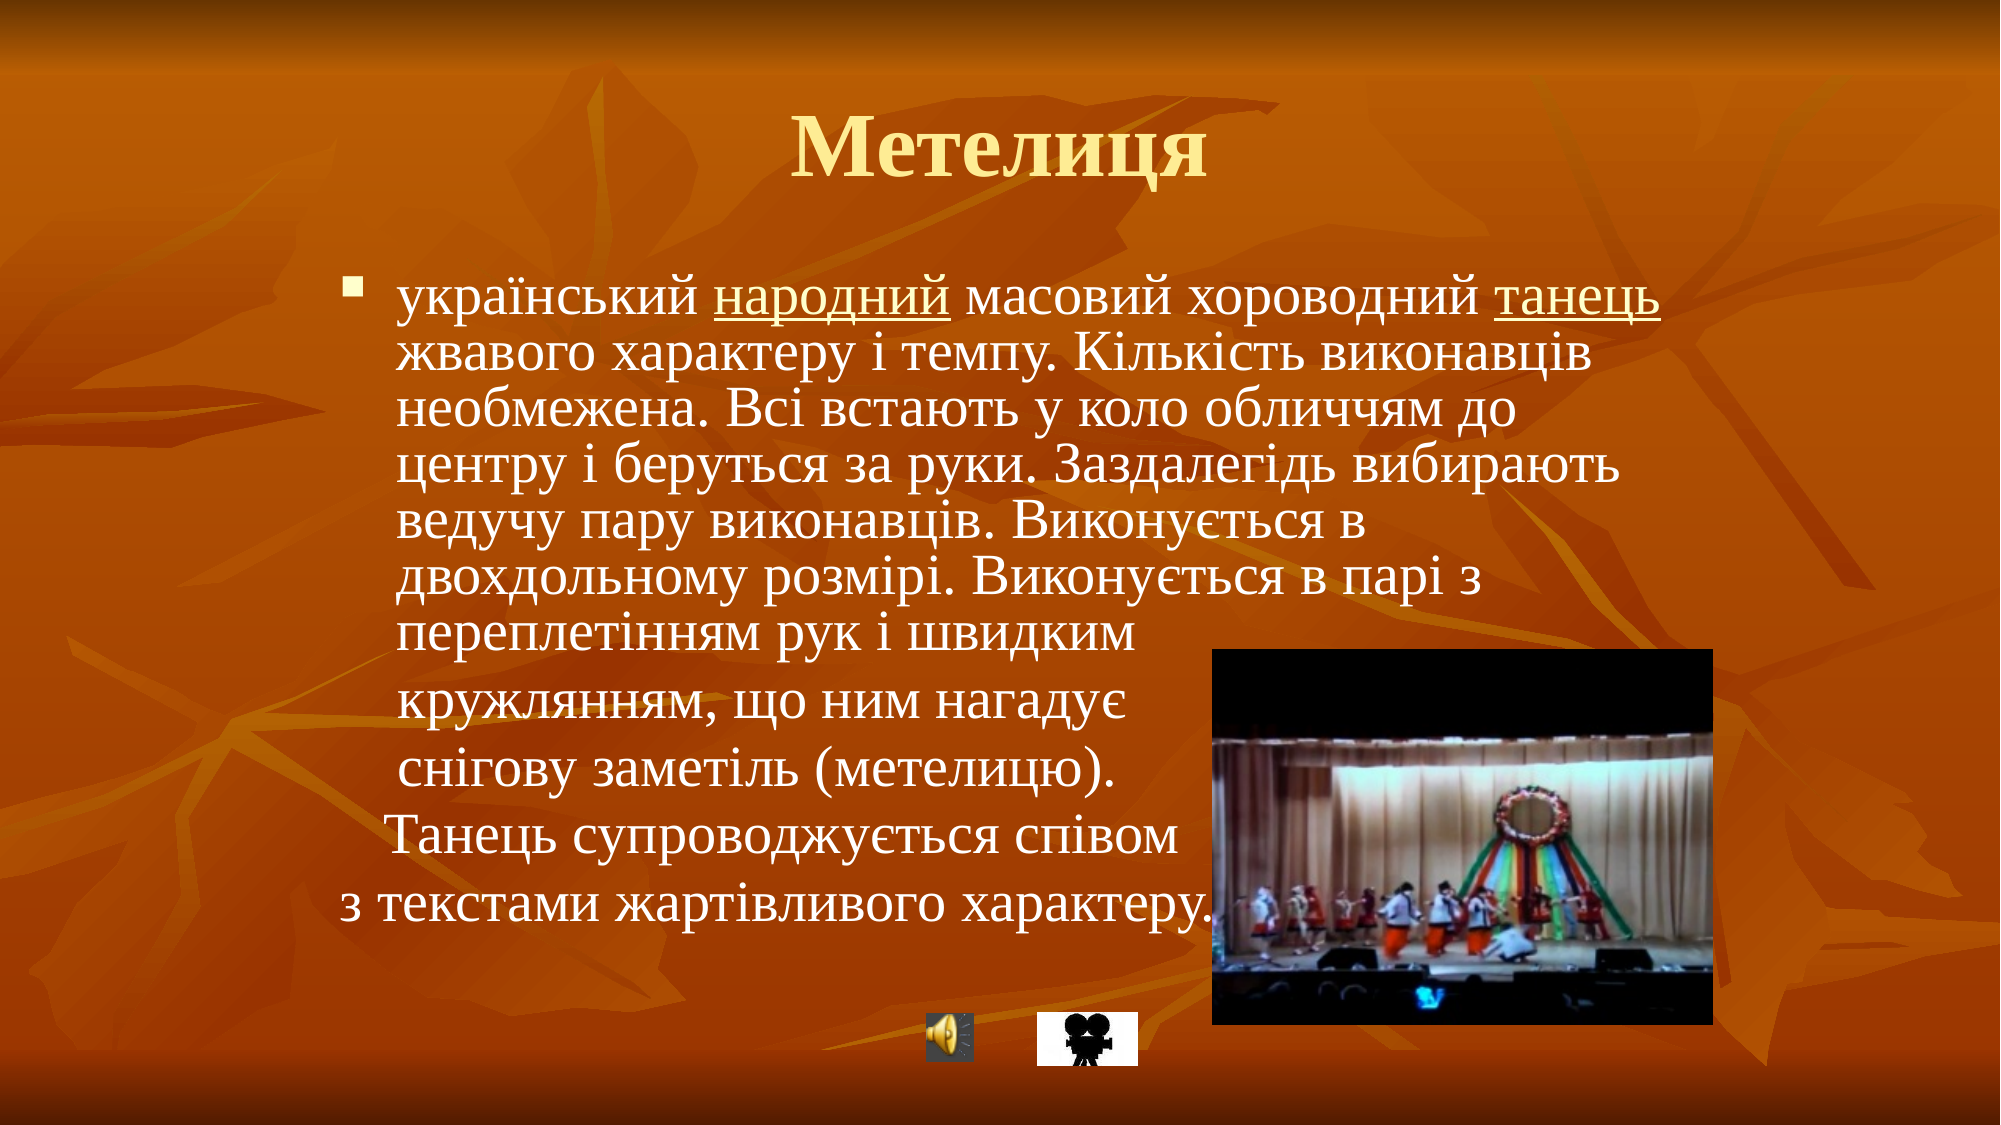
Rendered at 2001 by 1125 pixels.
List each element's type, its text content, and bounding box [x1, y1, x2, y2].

picture [1037, 1012, 1138, 1066]
list український народний масовий хороводний танець жвавого характеру і темпу. Кількість виконавців необмежена. Всі встають у коло обличчям до центру і беруться за руки. Заздалегідь вибирають ведучу пару виконавців. Виконується в двохдольному розмірі. Виконується в парі з переплетінням рук і швидким кружлянням, що ним нагадує снігову заметіль (метелицю). Танець супроводжується співом з текстами жартівливого характеру. [324, 262, 1701, 1006]
title Метелиця [99, 45, 1901, 234]
picture [1212, 649, 1713, 1026]
picture [924, 1012, 976, 1063]
